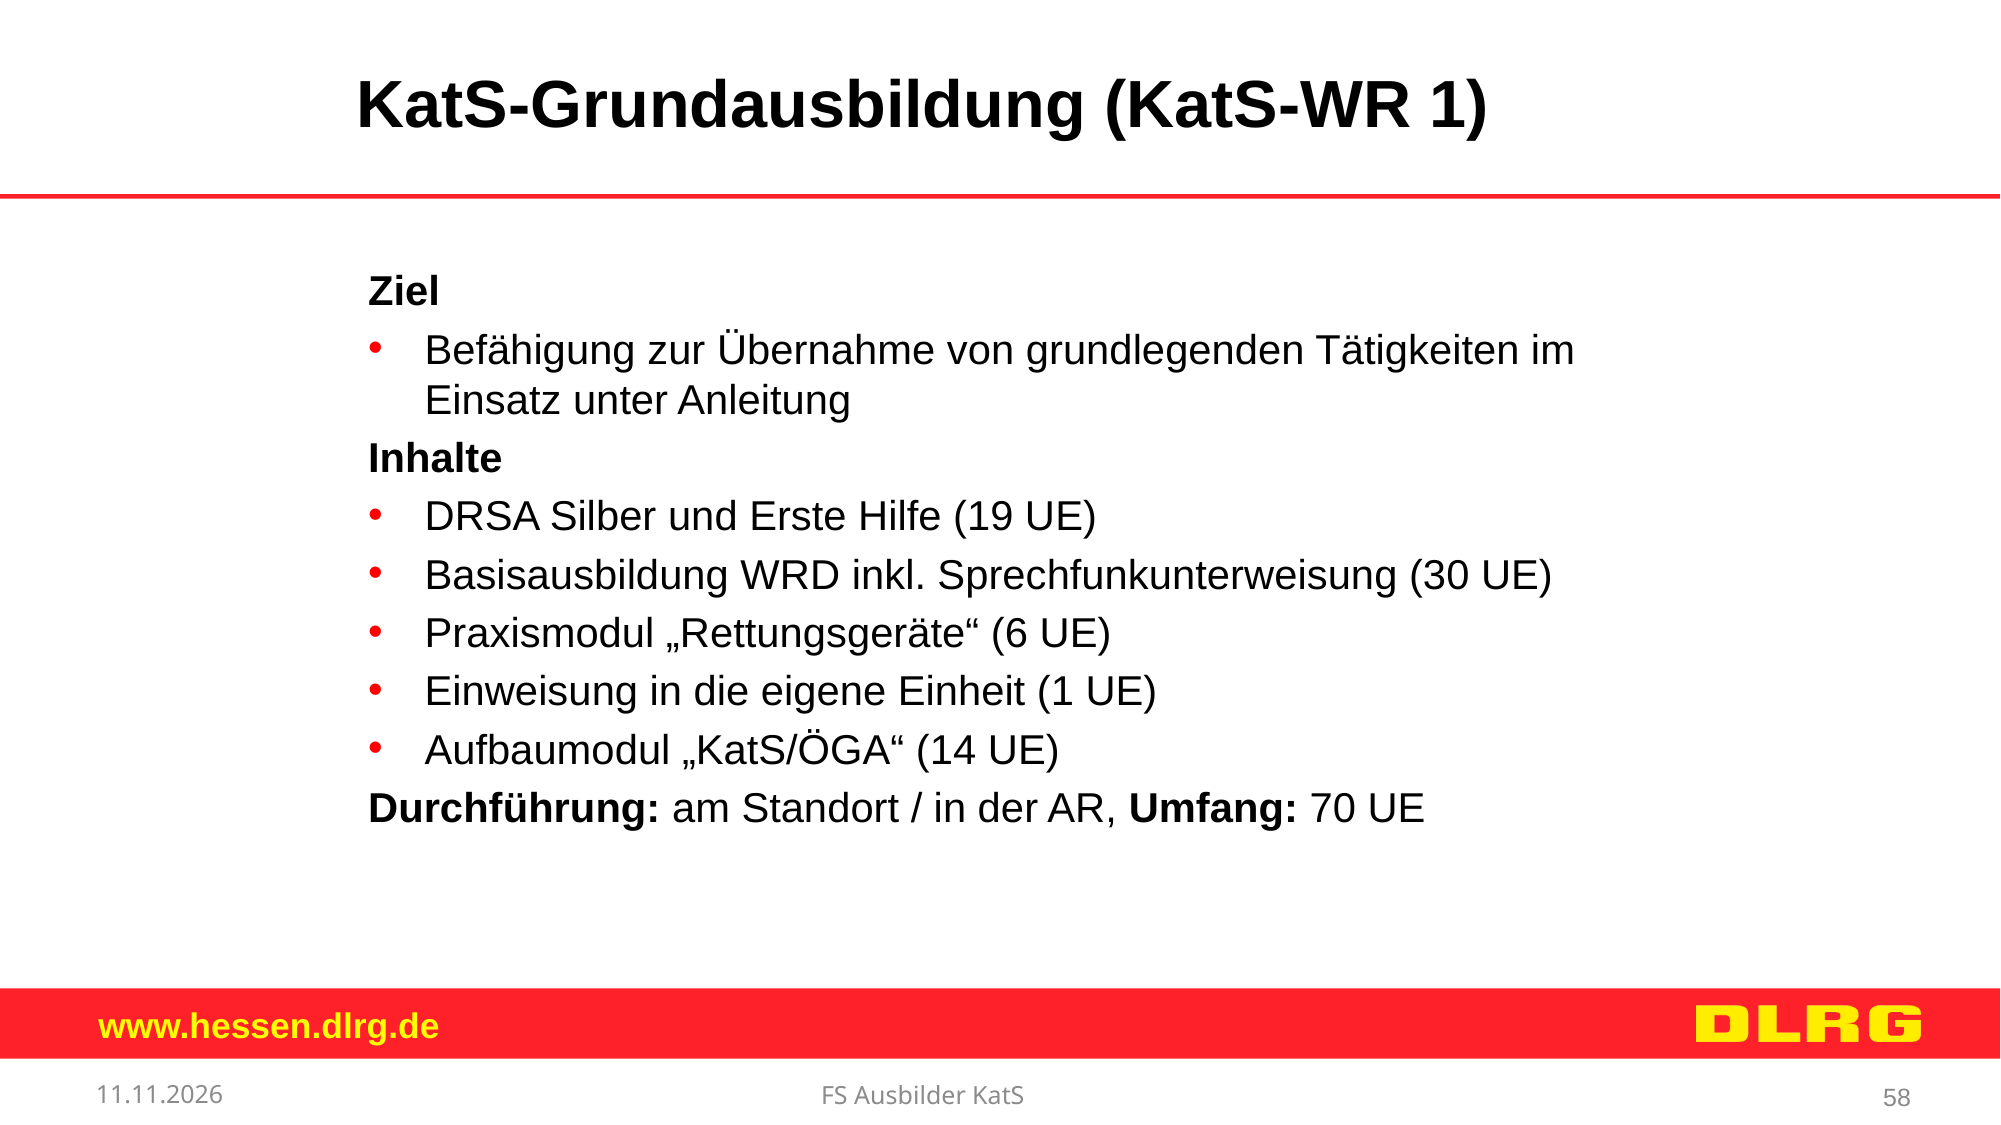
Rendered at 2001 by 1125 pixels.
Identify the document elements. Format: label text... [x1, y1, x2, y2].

text_box KatS-Grundausbildung (KatS-WR 1) [350, 54, 1653, 142]
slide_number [80, 1065, 481, 1125]
picture [1696, 1005, 1921, 1042]
slide_number 58 [1515, 1066, 1927, 1125]
text_box Ziel Befähigung zur Übernahme von grundlegenden Tätigkeiten im Einsatz unter Anleitung Inhalte DRSA Silber und Erste Hilfe (19 UE) Basisausbildung WRD inkl. Sprechfunkunterweisung (30 UE) Praxismodul „Rettungsgeräte“ (6 UE) Einweisung in die eigene Einheit (1 UE) Aufbaumodul „KatS/ÖGA“ (14 UE) Durchführung: am Standort / in der AR, Umfang: 70 UE [361, 257, 1644, 941]
footer FS Ausbilder KatS [606, 1065, 1240, 1125]
